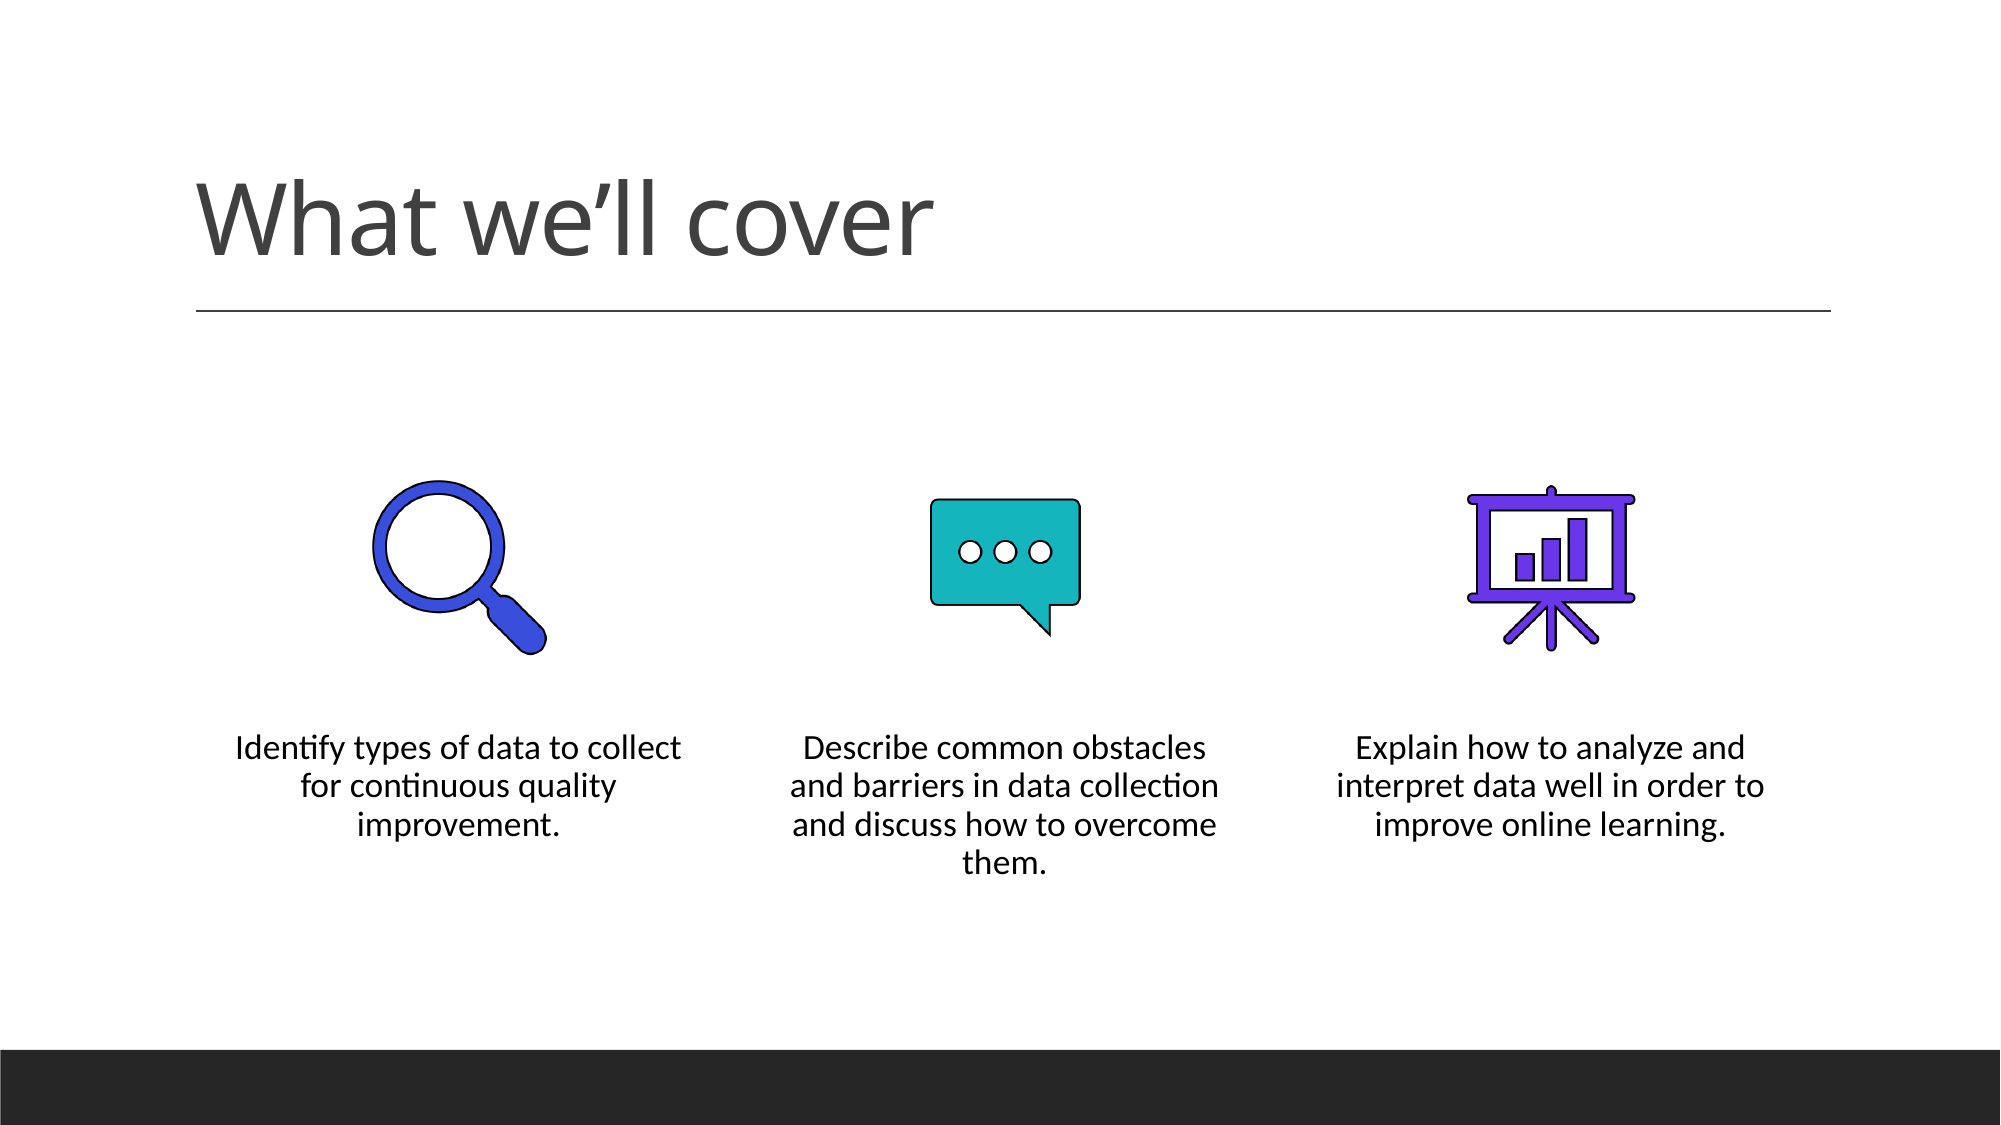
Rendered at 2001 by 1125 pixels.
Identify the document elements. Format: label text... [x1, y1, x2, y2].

title What we’ll cover [180, 47, 1830, 285]
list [179, 343, 1831, 966]
